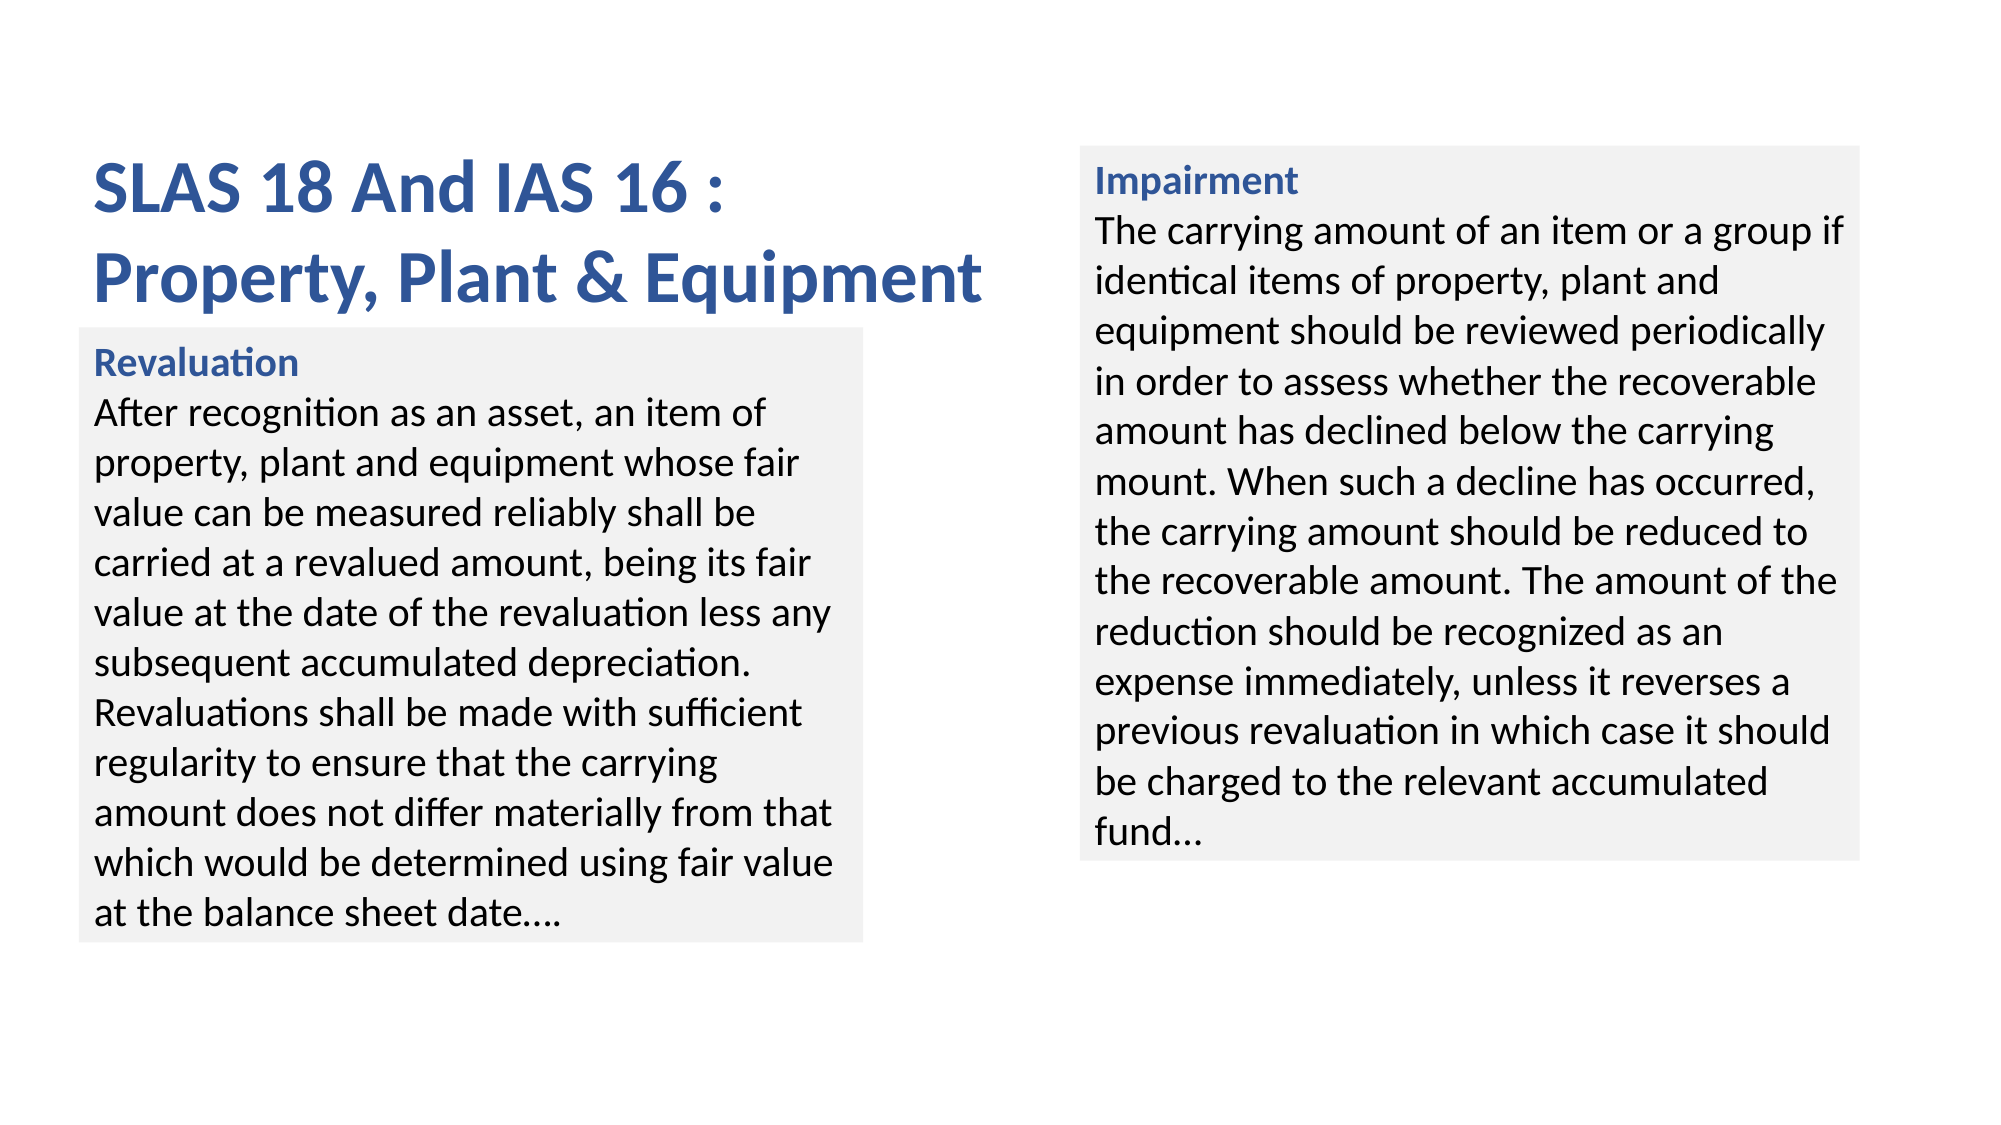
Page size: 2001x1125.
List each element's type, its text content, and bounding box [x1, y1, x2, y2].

text_box Revaluation After recognition as an asset, an item of property, plant and equipment whose fair value can be measured reliably shall be carried at a revalued amount, being its fair value at the date of the revaluation less any subsequent accumulated depreciation. Revaluations shall be made with sufficient regularity to ensure that the carrying amount does not differ materially from that which would be determined using fair value at the balance sheet date…. [78, 327, 864, 943]
text_box Impairment The carrying amount of an item or a group if identical items of property, plant and equipment should be reviewed periodically in order to assess whether the recoverable amount has declined below the carrying mount. When such a decline has occurred, the carrying amount should be reduced to the recoverable amount. The amount of the reduction should be recognized as an expense immediately, unless it reverses a previous revaluation in which case it should be charged to the relevant accumulated fund… [1079, 145, 1860, 861]
text_box SLAS 18 And IAS 16 : Property, Plant & Equipment [78, 130, 1027, 326]
